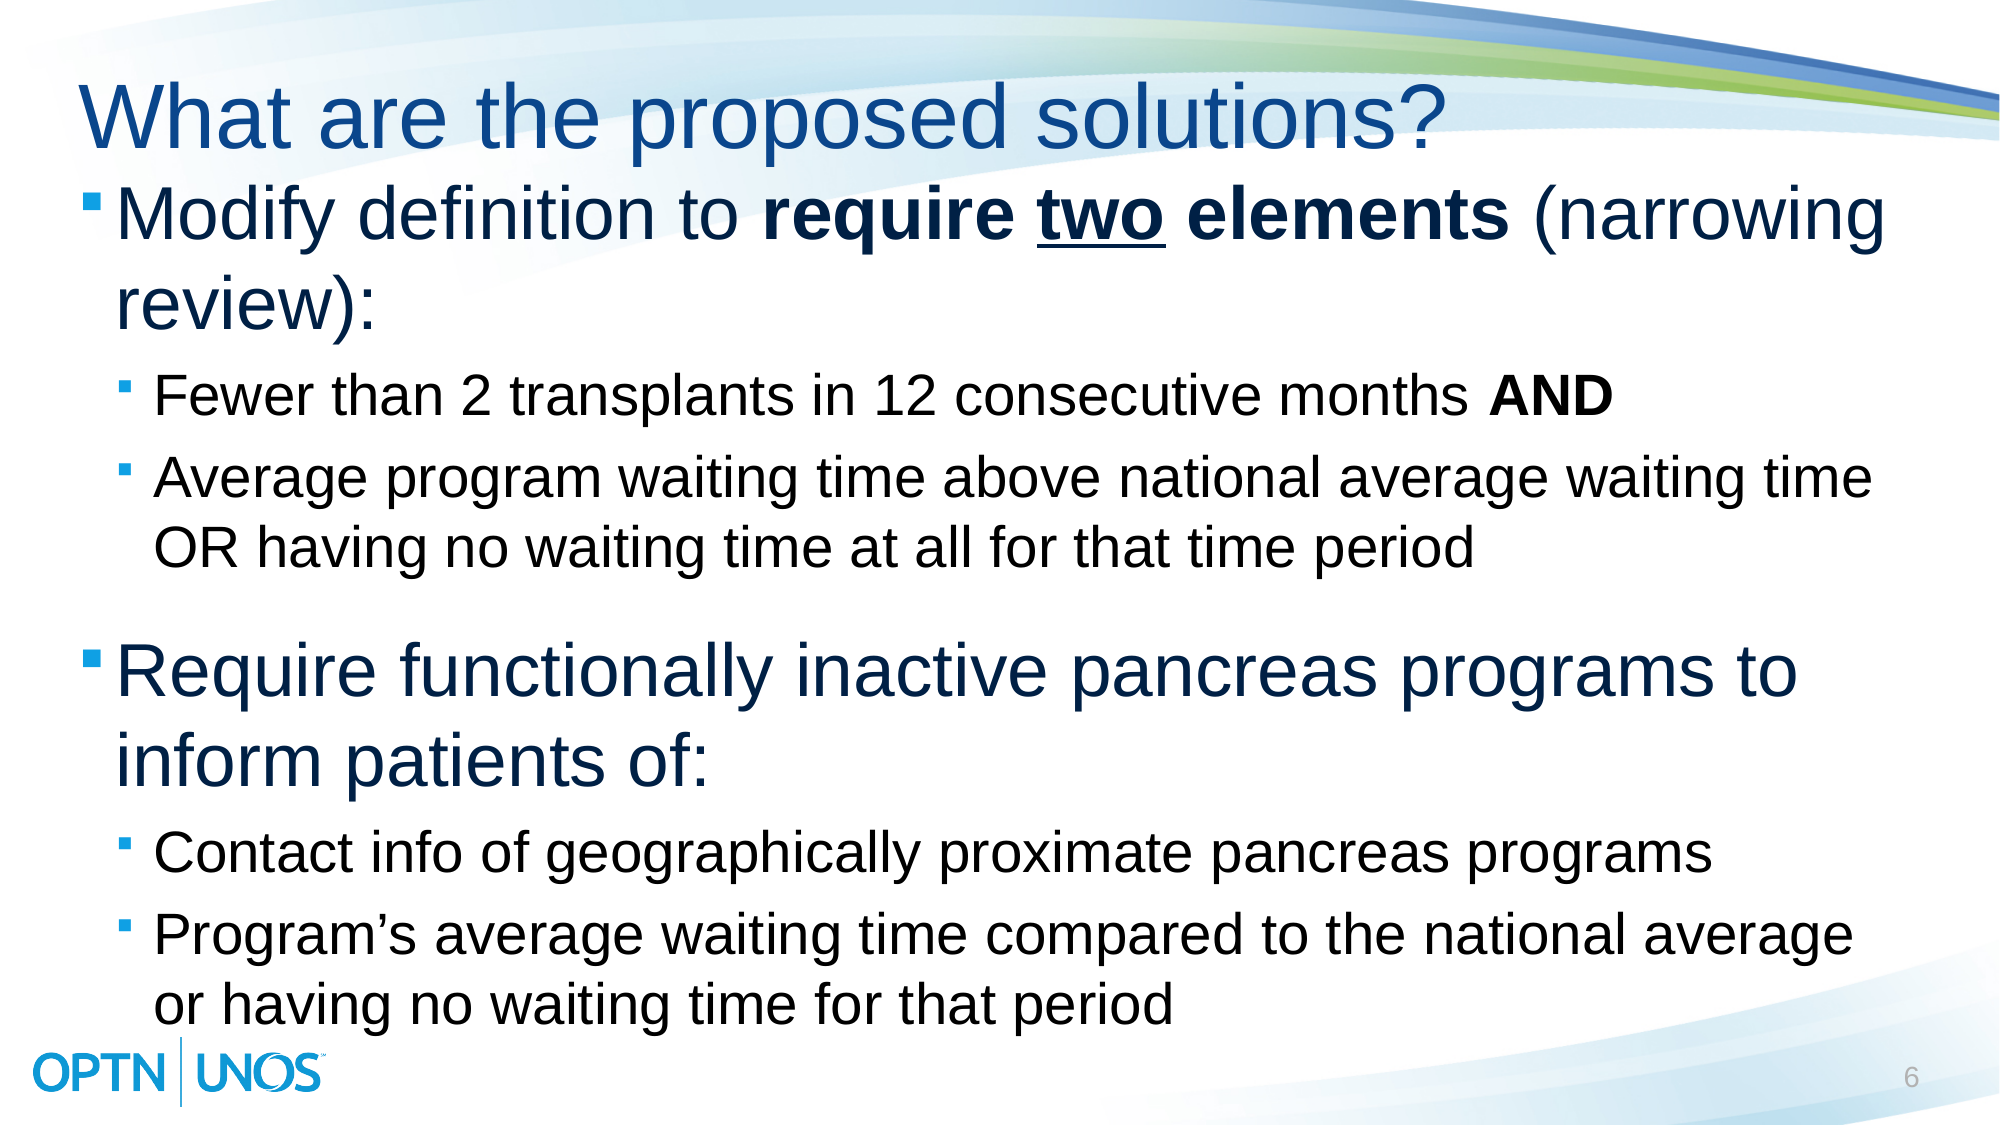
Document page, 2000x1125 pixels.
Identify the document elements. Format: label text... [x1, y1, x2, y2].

list Modify definition to require two elements (narrowing review): Fewer than 2 transplants in 12 consecutive months AND Average program waiting time above national average waiting time OR having no waiting time at all for that time period Require functionally inactive pancreas programs to inform patients of: Contact info of geographically proximate pancreas programs Program’s average waiting time compared to the national average or having no waiting time for that period [63, 182, 1933, 785]
slide_number 6 [1595, 1046, 1935, 1106]
picture [0, 0, 2000, 1125]
title What are the proposed solutions? [63, 41, 1975, 182]
